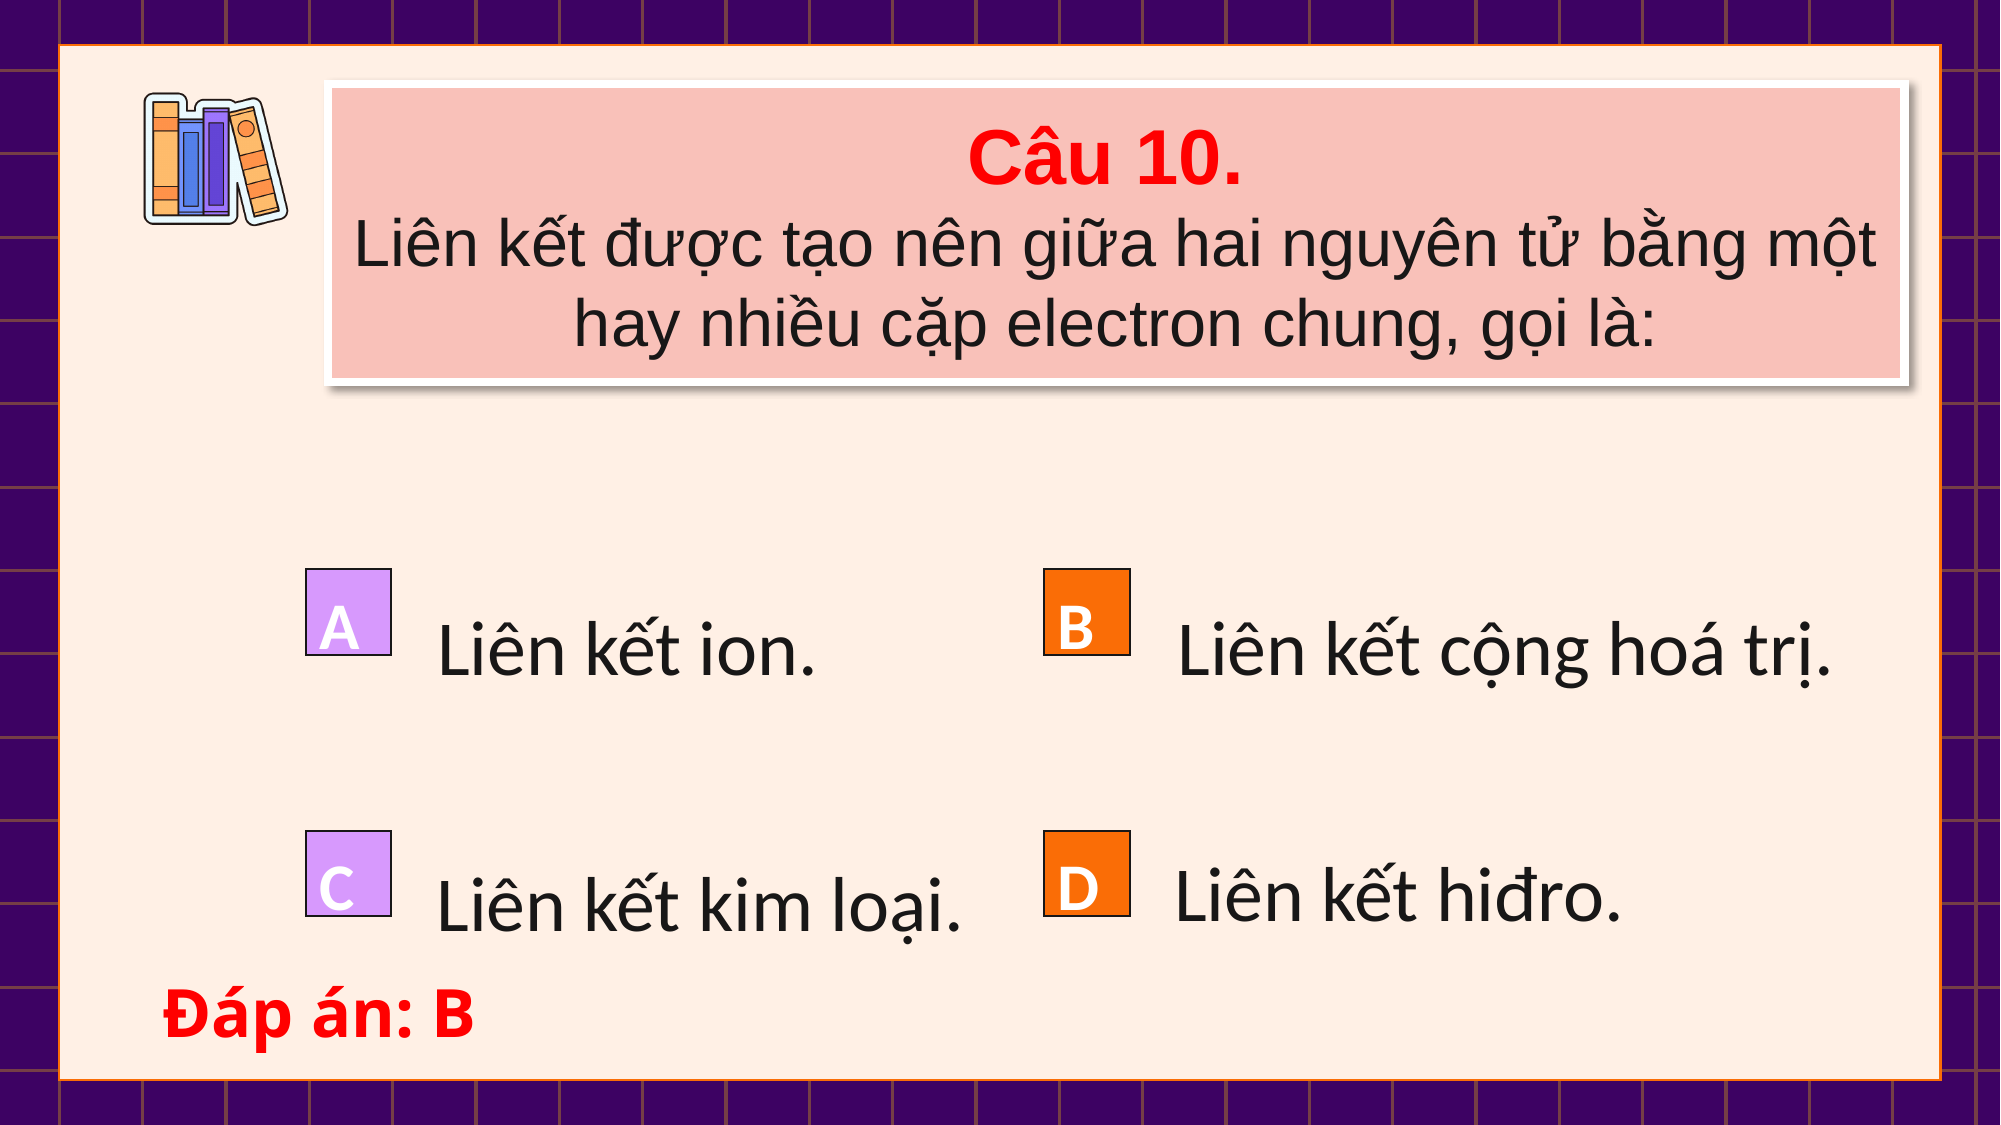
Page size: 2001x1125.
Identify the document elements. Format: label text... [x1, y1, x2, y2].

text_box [1042, 743, 1693, 933]
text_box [1042, 496, 1931, 674]
text_box Đáp án: B [113, 971, 543, 1052]
text_box Câu 10. Liên kết được tạo nên giữa hai nguyên tử bằng một hay nhiều cặp electron chung, gọi là: [327, 83, 1906, 383]
picture [131, 72, 292, 238]
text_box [304, 752, 1042, 933]
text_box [304, 496, 956, 674]
